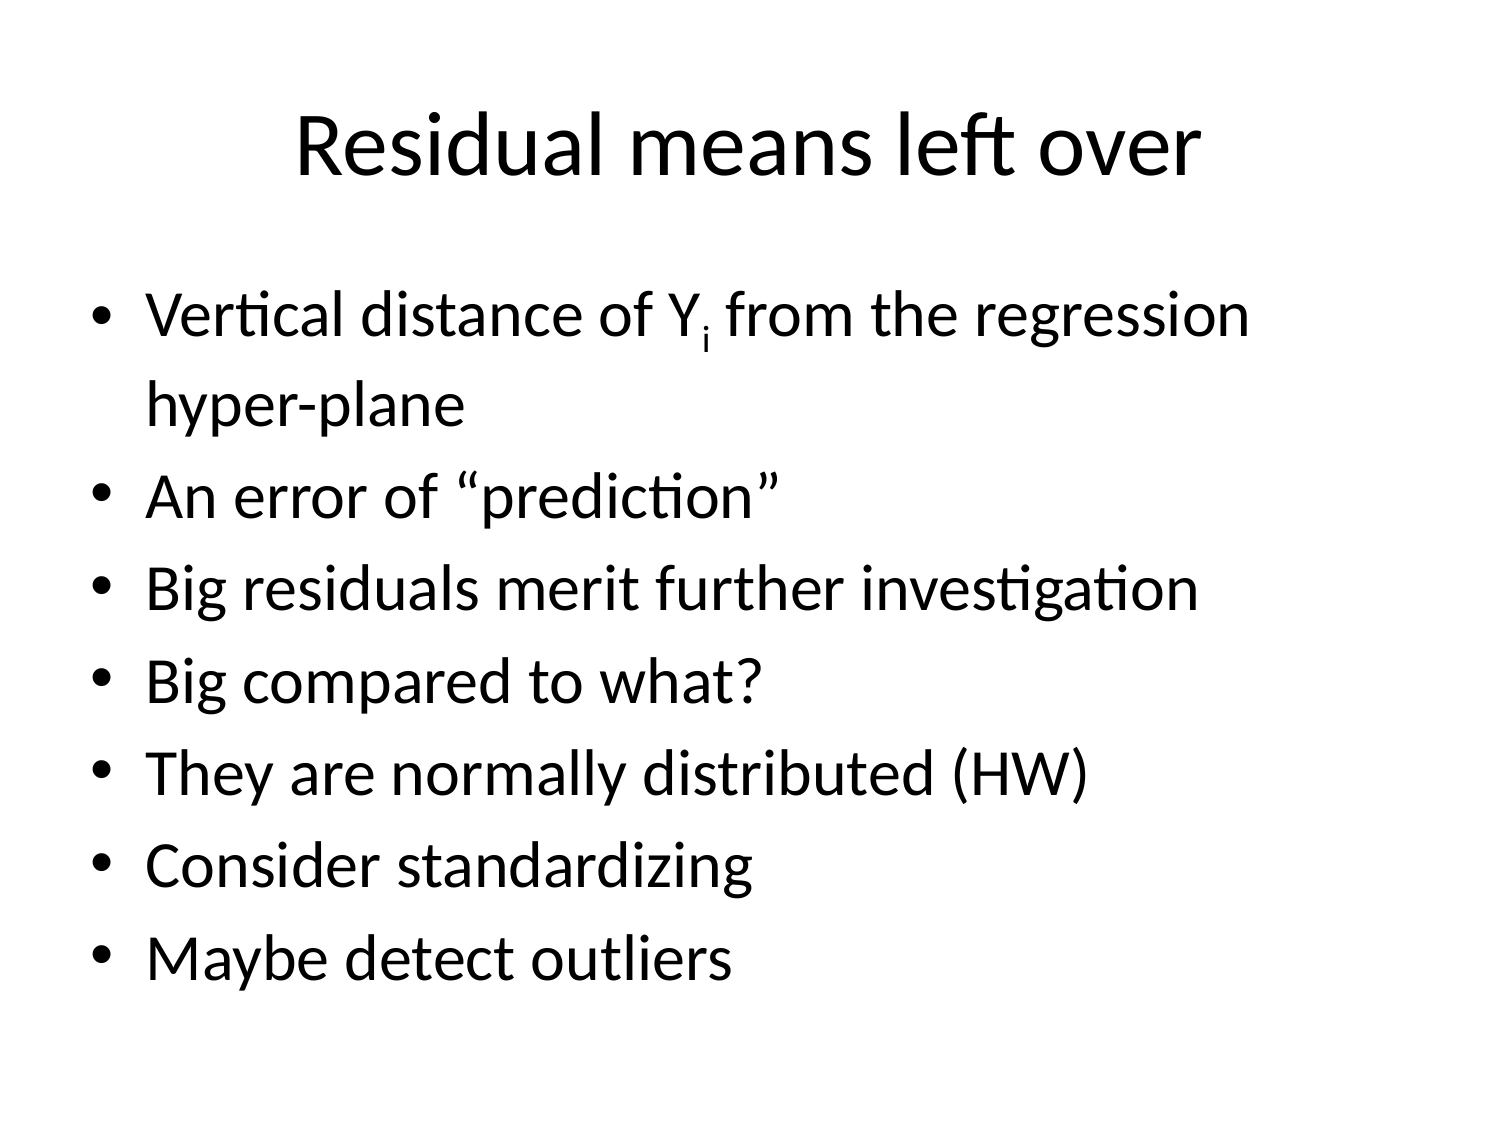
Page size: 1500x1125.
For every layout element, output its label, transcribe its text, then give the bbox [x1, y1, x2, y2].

title Residual means left over [75, 45, 1425, 233]
list Vertical distance of Yi from the regression hyper-plane An error of “prediction” Big residuals merit further investigation Big compared to what? They are normally distributed (HW) Consider standardizing Maybe detect outliers [75, 262, 1425, 1005]
